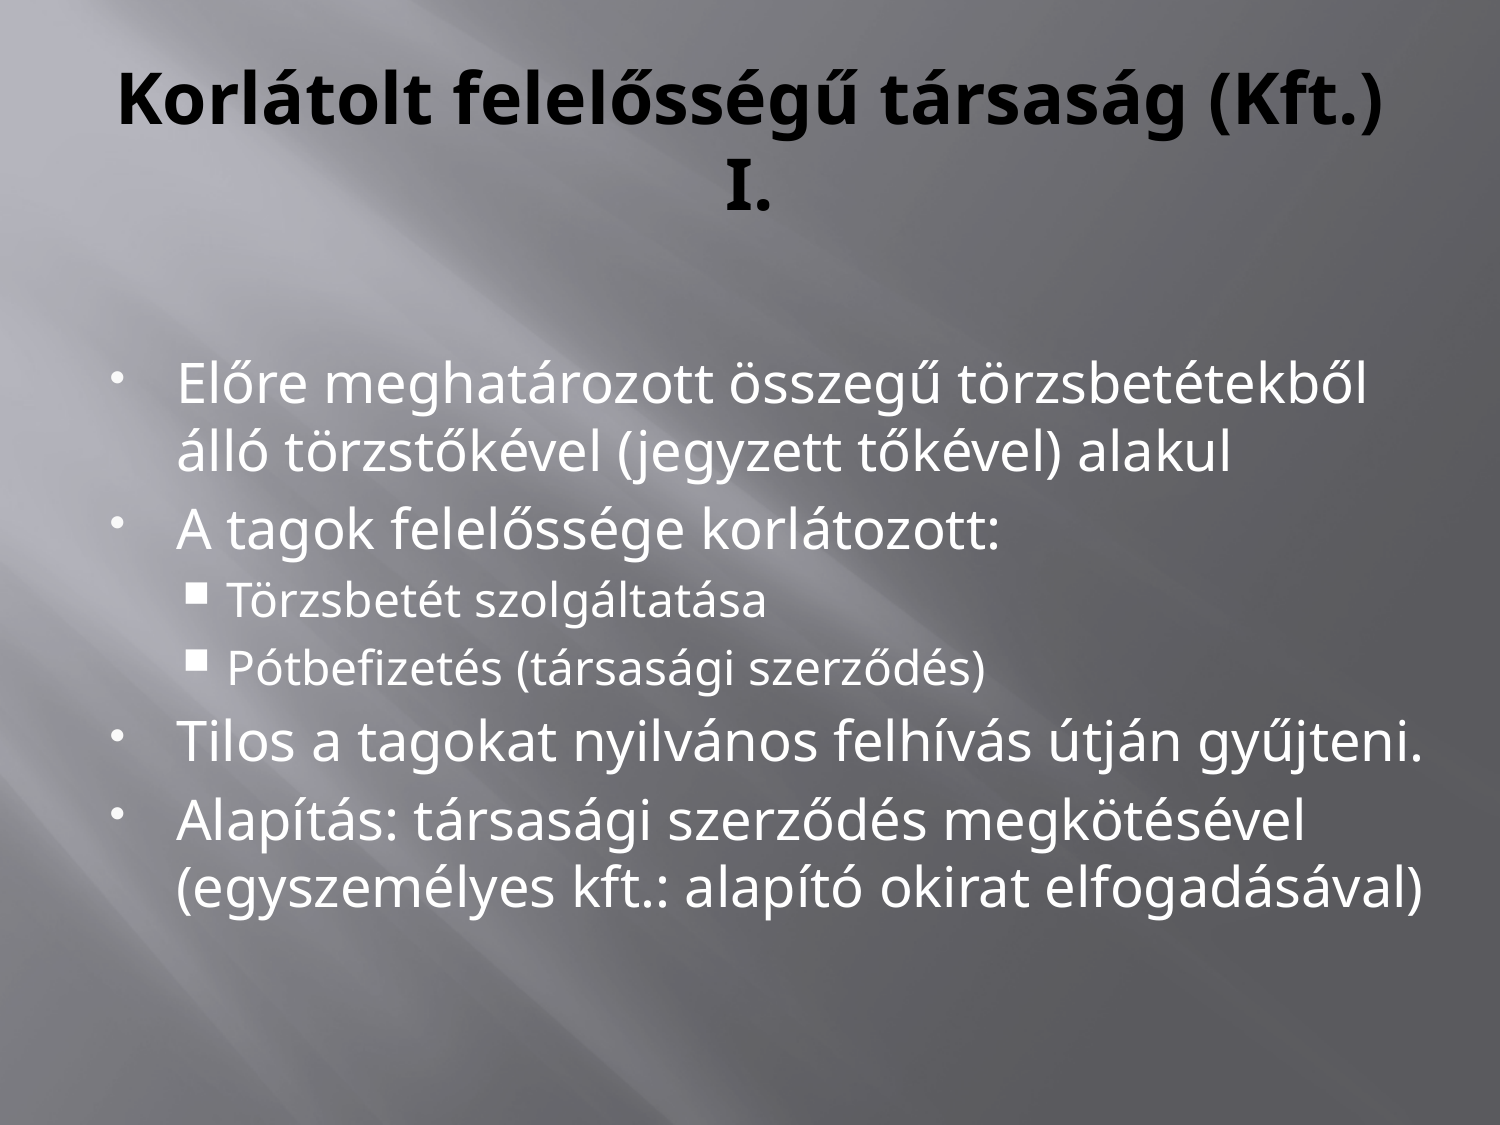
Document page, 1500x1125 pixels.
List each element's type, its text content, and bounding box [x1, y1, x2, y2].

title Korlátolt felelősségű társaság (Kft.) I. [75, 45, 1425, 233]
list Előre meghatározott összegű törzsbetétekből álló törzstőkével (jegyzett tőkével) alakul A tagok felelőssége korlátozott: Törzsbetét szolgáltatása Pótbefizetés (társasági szerződés) Tilos a tagokat nyilvános felhívás útján gyűjteni. Alapítás: társasági szerződés megkötésével (egyszemélyes kft.: alapító okirat elfogadásával) [75, 262, 1447, 1035]
